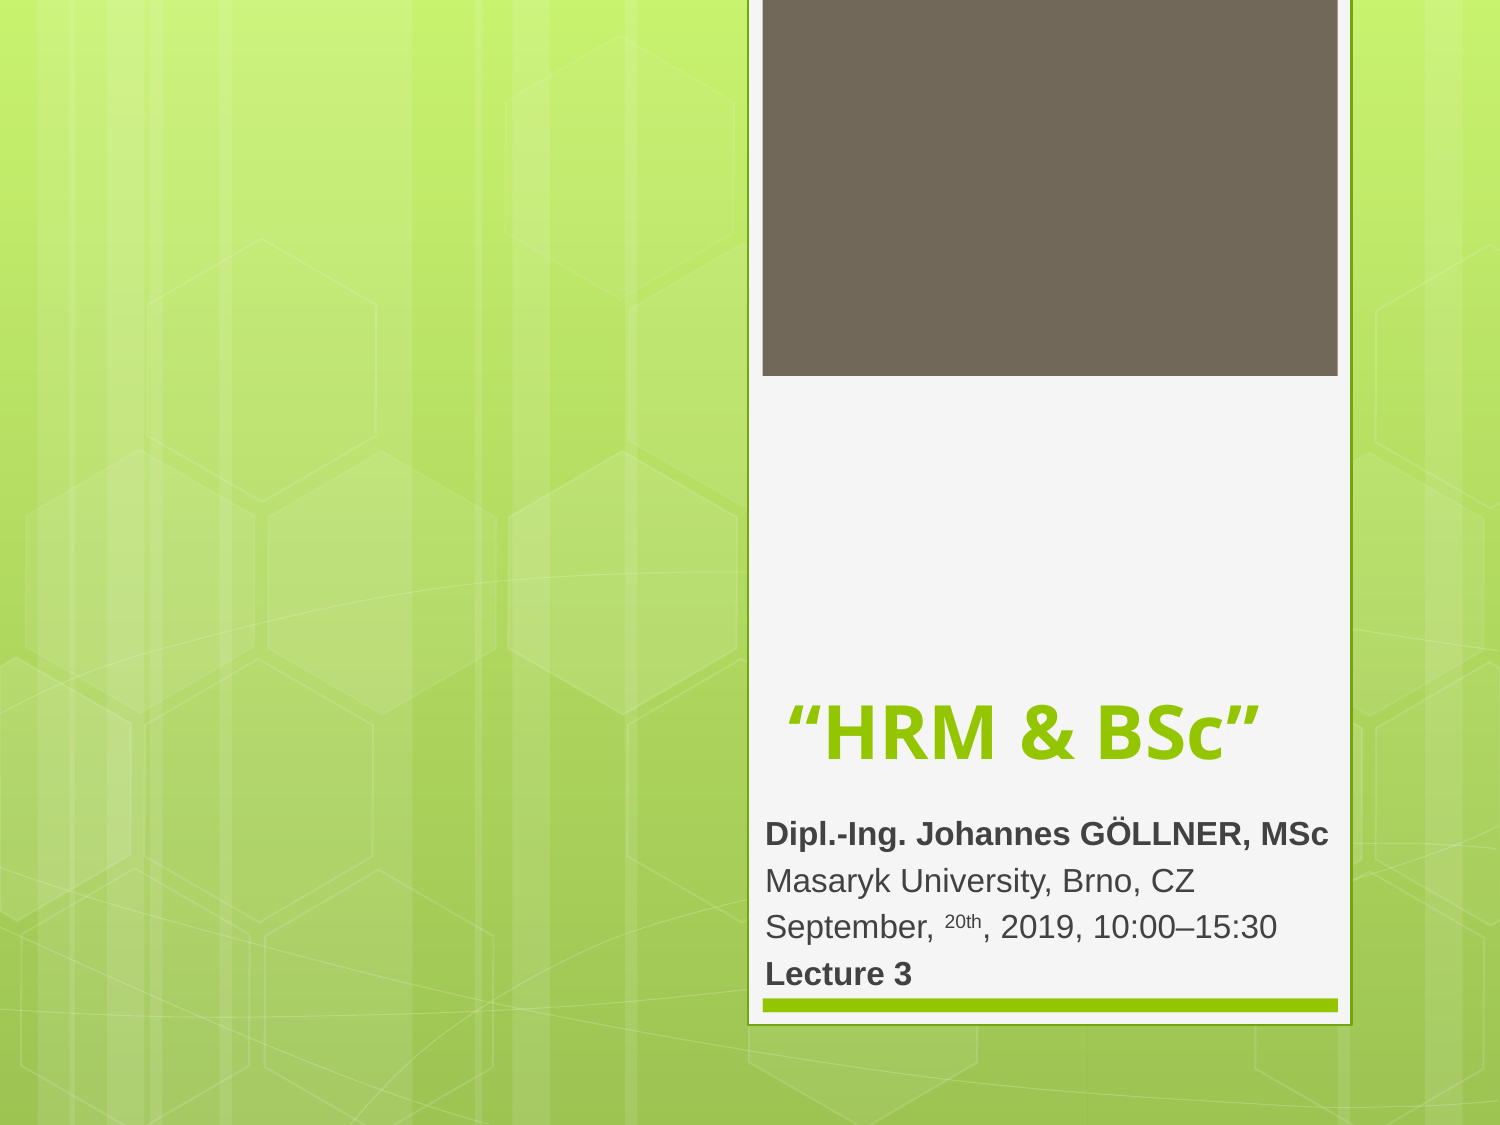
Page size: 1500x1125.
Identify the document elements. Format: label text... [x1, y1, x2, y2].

subtitle Dipl.-Ing. Johannes GÖLLNER, MSc Masaryk University, Brno, CZ September, 20th, 2019, 10:00–15:30 Lecture 3 [750, 804, 1353, 1011]
title “HRM & BSc” [773, 397, 1318, 783]
